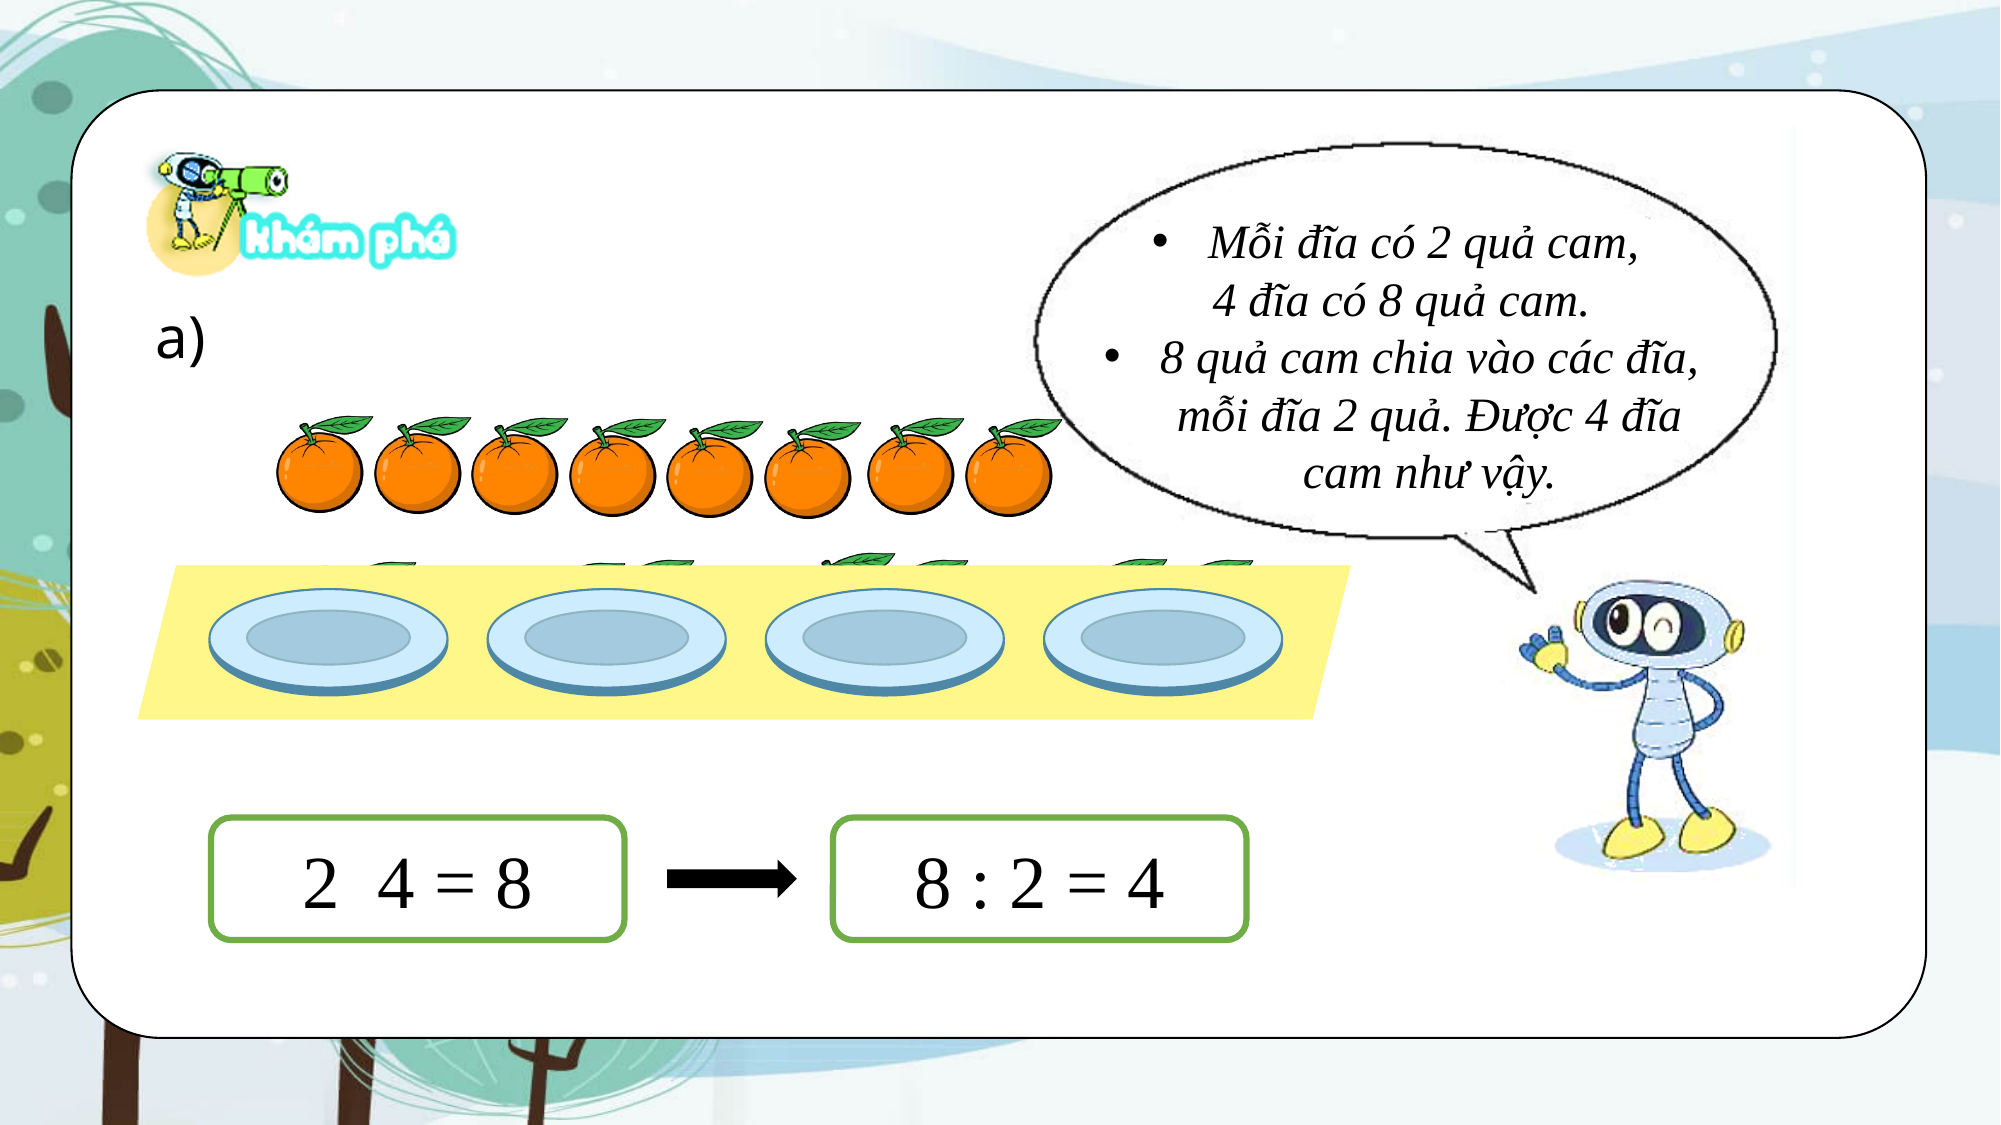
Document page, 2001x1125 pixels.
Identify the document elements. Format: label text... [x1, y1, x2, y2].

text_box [487, 589, 726, 696]
text_box a) [141, 293, 221, 378]
text_box 8 : 2 = 4 [831, 816, 1248, 942]
text_box [667, 859, 797, 899]
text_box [138, 566, 1346, 719]
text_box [1044, 589, 1283, 696]
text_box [765, 589, 1004, 696]
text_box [209, 589, 448, 696]
picture [0, 0, 2000, 1125]
